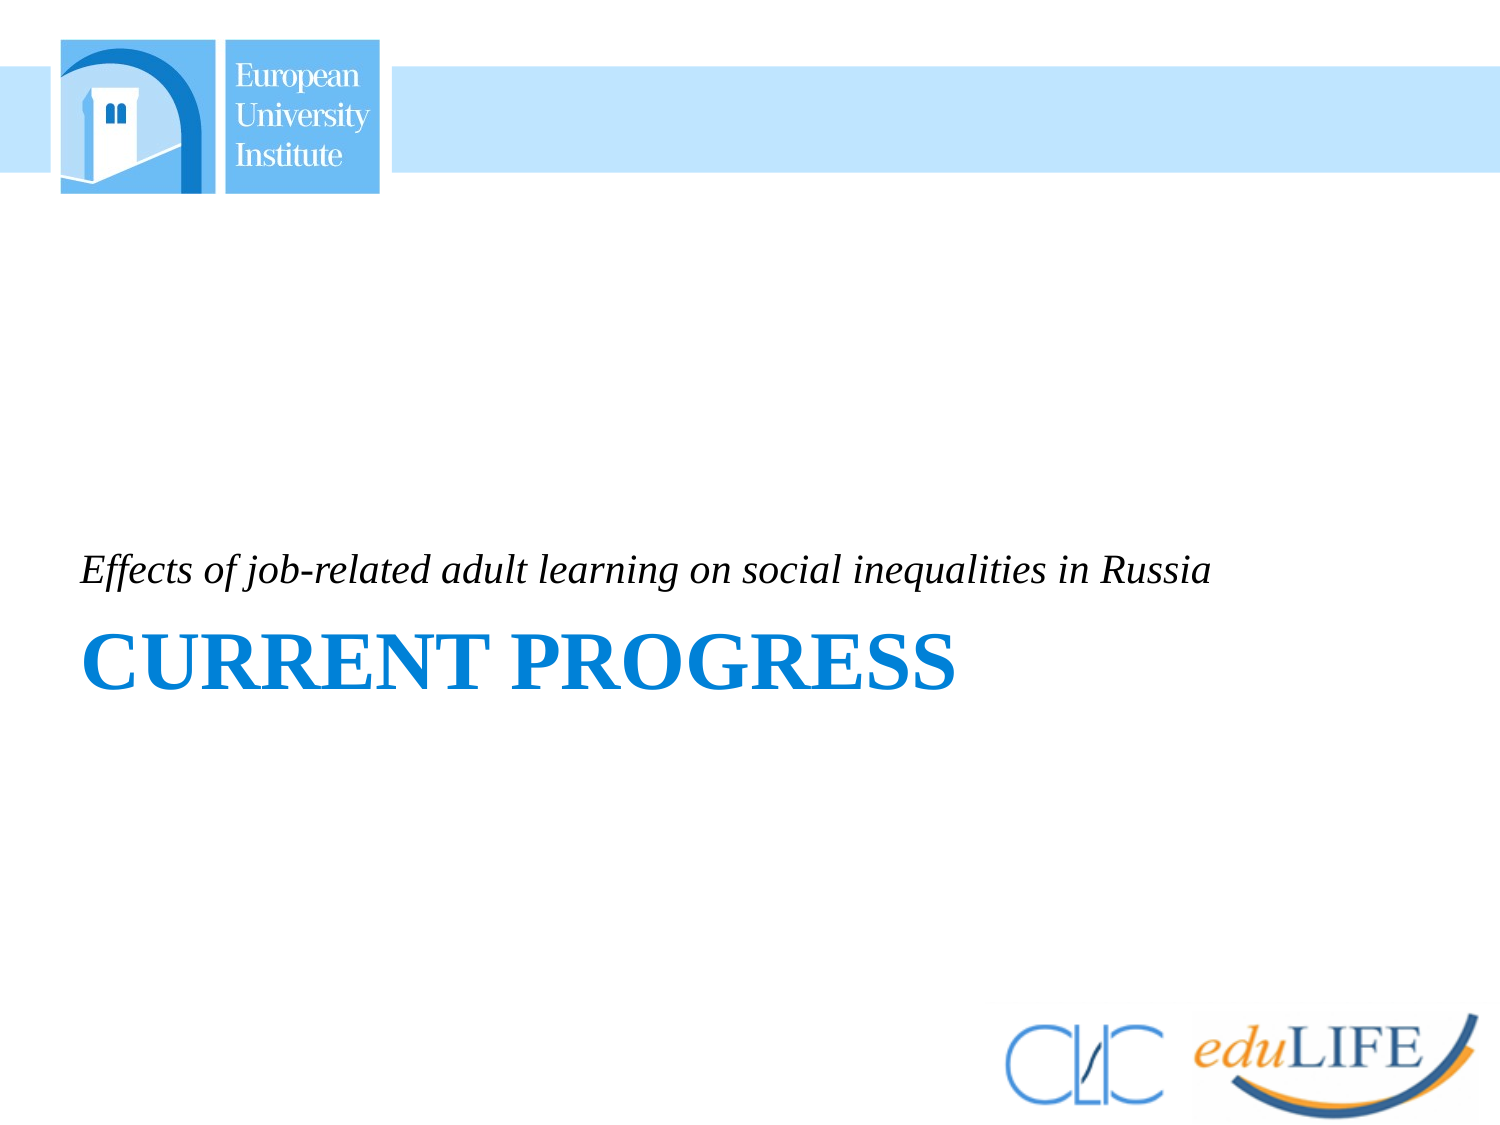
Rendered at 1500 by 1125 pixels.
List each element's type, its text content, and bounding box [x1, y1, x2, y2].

title Current progress [65, 599, 1459, 823]
picture [985, 1002, 1500, 1125]
list Effects of job-related adult learning on social inequalities in Russia [65, 352, 1459, 599]
picture [60, 39, 380, 194]
